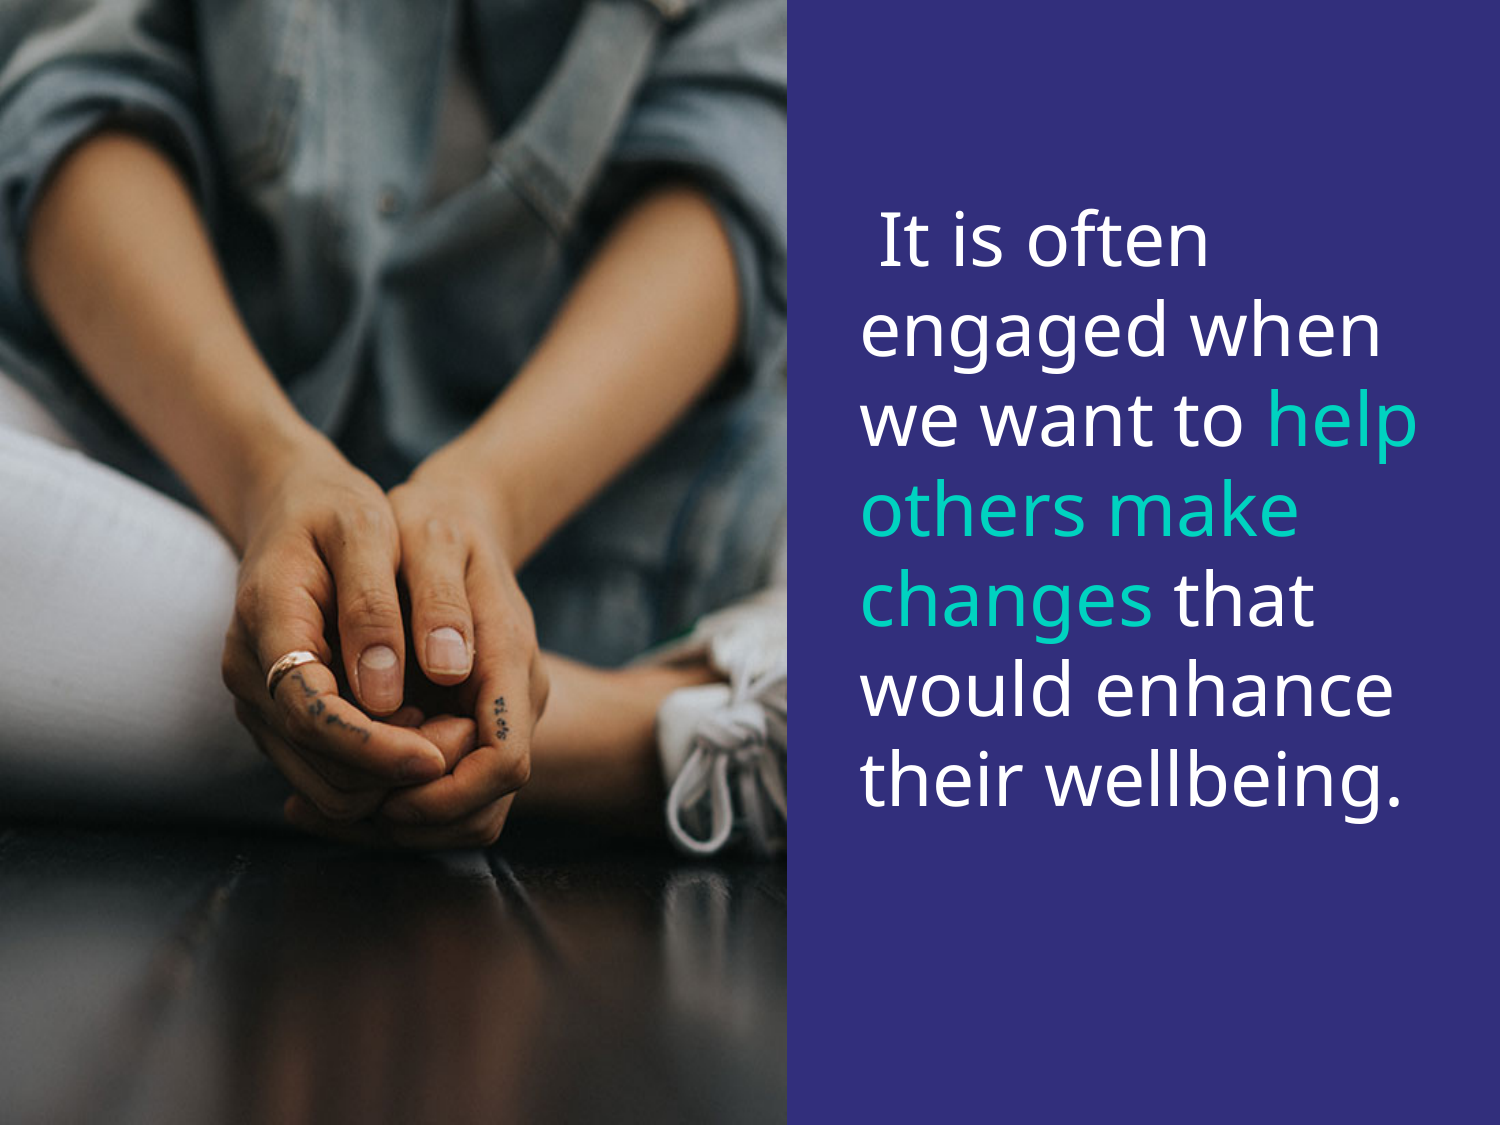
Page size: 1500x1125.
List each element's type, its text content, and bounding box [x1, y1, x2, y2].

text_box It is often engaged when we want to help others make changes that would enhance their wellbeing. [844, 183, 1445, 829]
picture [0, 0, 787, 1125]
